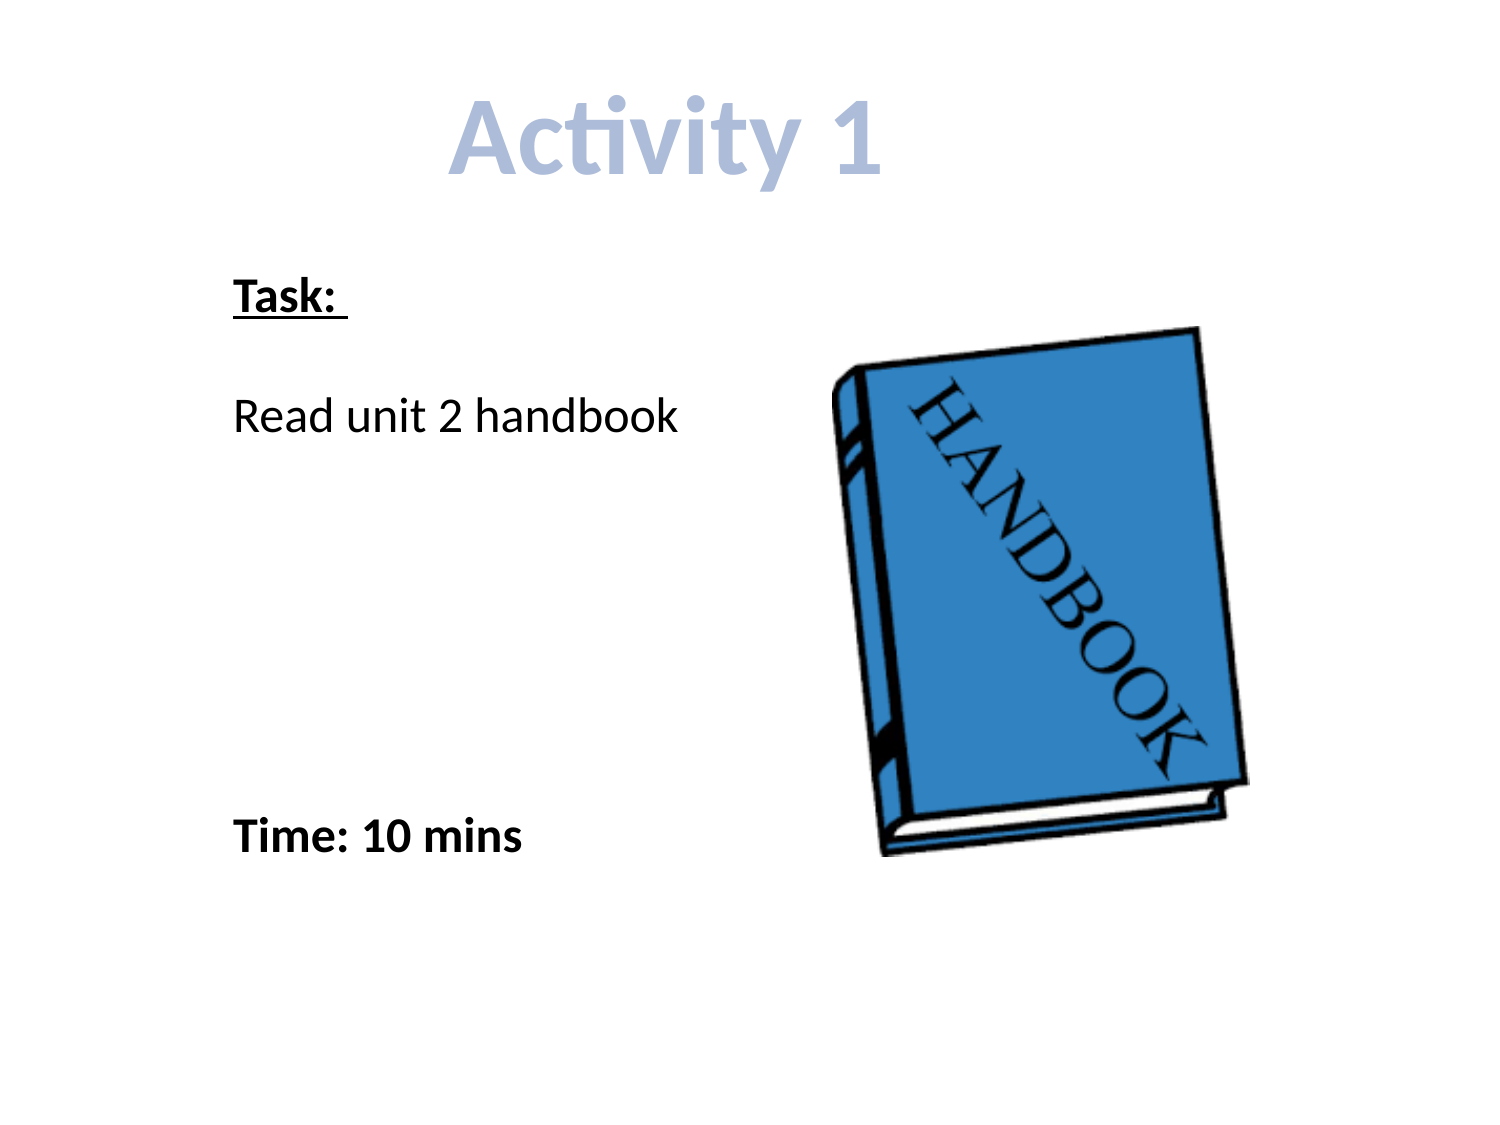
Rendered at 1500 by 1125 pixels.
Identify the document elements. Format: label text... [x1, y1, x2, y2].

picture [832, 326, 1251, 858]
text_box Activity 1 [433, 54, 927, 205]
text_box Task: Read unit 2 handbook Time: 10 mins [218, 255, 969, 871]
